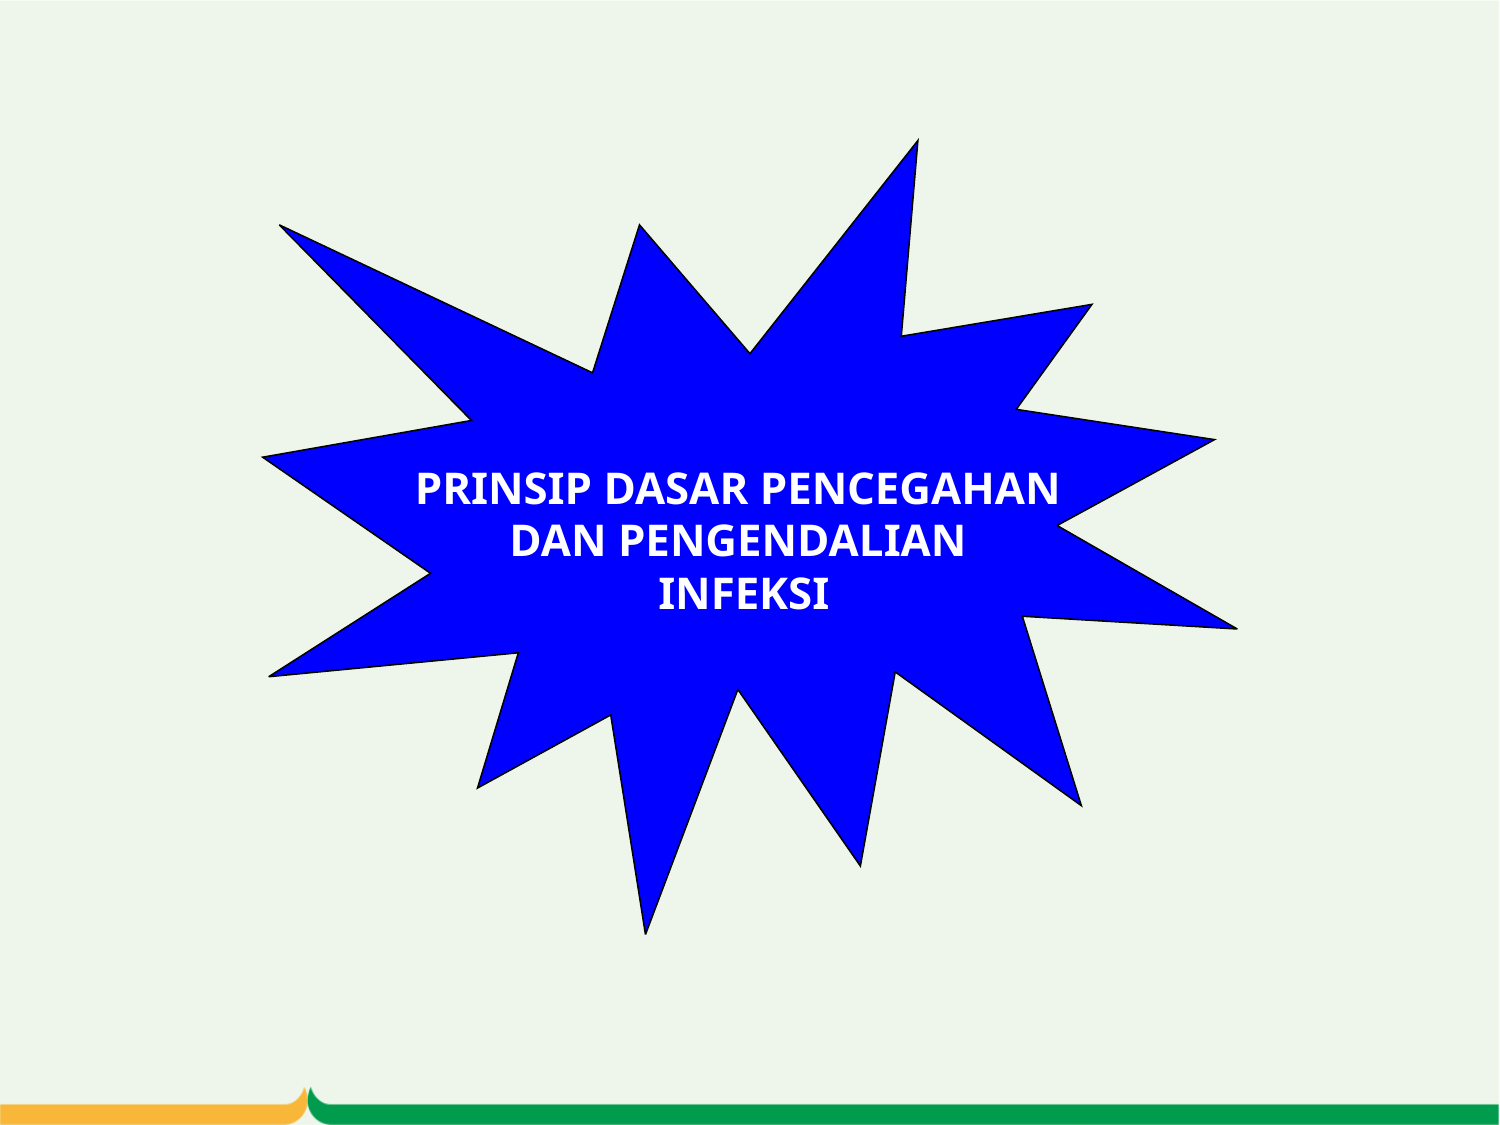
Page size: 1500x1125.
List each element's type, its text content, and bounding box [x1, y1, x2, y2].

picture [0, 0, 1500, 1125]
text_box PRINSIP DASAR PENCEGAHAN DAN PENGENDALIAN INFEKSI [262, 140, 1238, 935]
